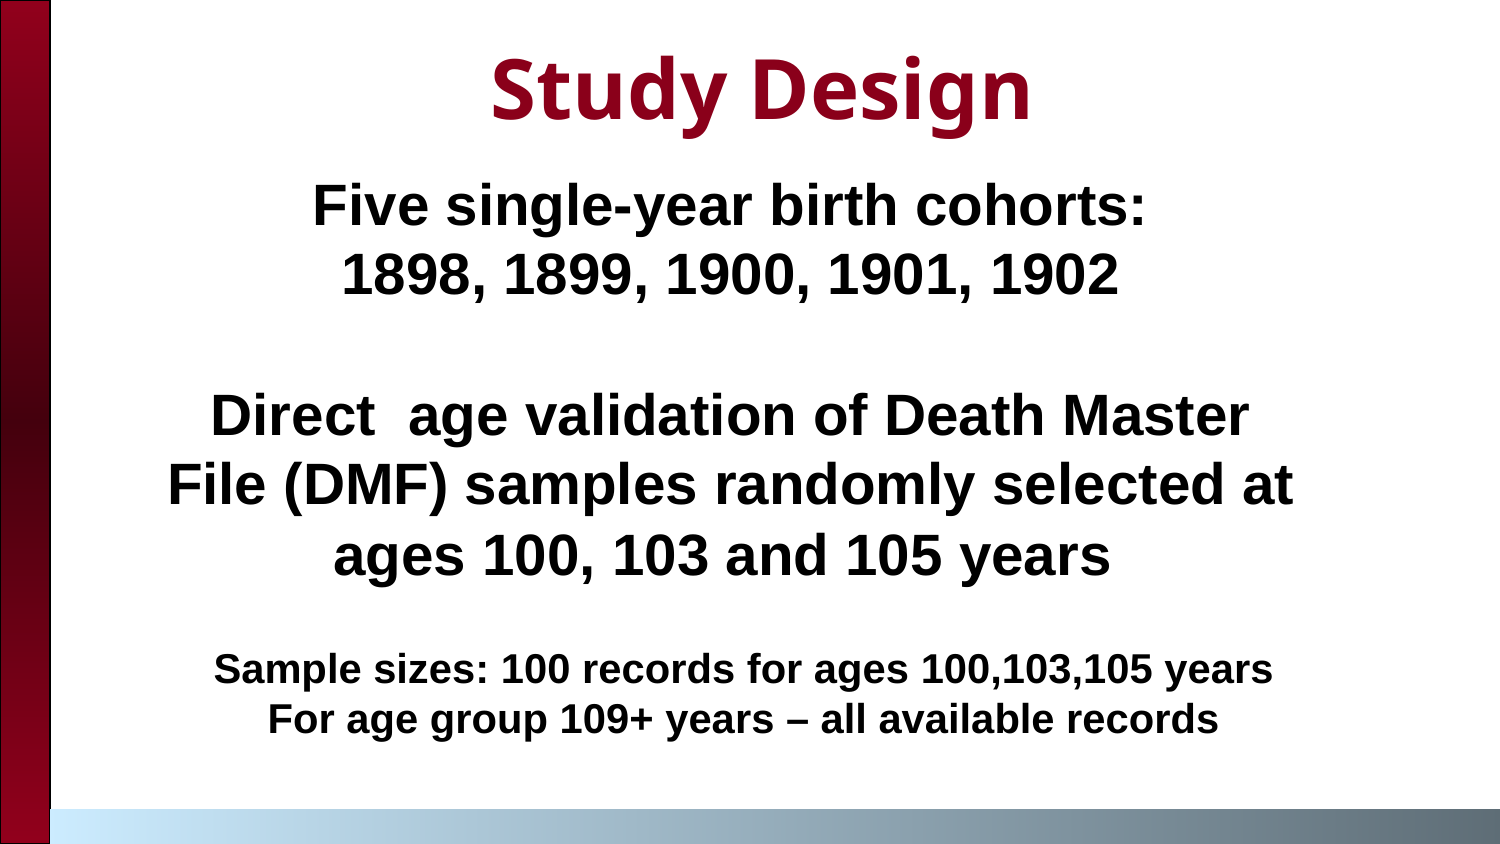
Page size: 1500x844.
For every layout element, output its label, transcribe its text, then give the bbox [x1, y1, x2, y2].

title Study Design [62, 34, 1463, 138]
text_box Five single-year birth cohorts: 1898, 1899, 1900, 1901, 1902 Direct age validation of Death Master File (DMF) samples randomly selected at ages 100, 103 and 105 years [150, 159, 1313, 594]
text_box Sample sizes: 100 records for ages 100,103,105 years For age group 109+ years – all available records [162, 634, 1325, 750]
